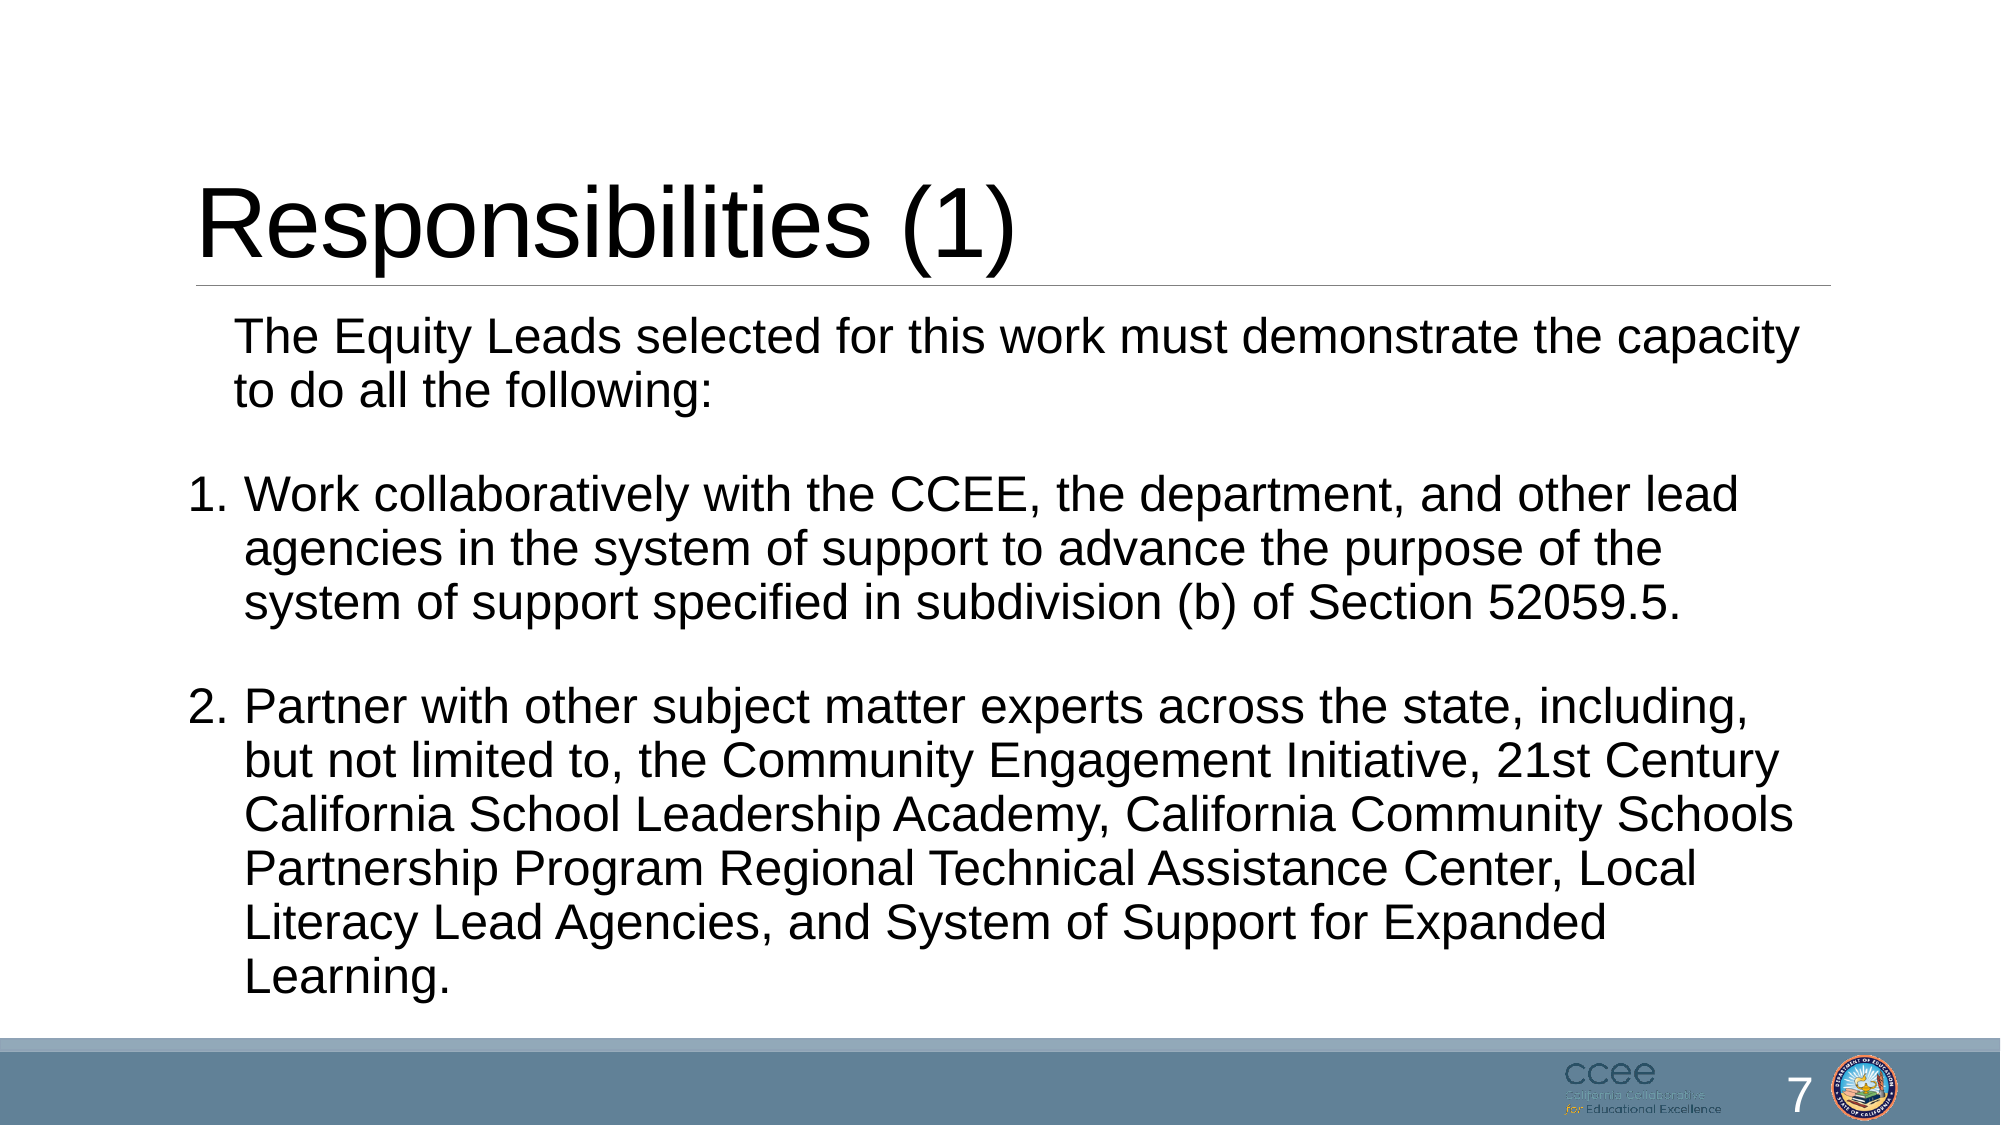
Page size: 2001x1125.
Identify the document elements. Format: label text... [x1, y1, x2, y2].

picture [1831, 1055, 1899, 1122]
title Responsibilities (1) [180, 47, 1907, 285]
slide_number 7 [1771, 1059, 1827, 1125]
list The Equity Leads selected for this work must demonstrate the capacity to do all the following: Work collaboratively with the CCEE, the department, and other lead agencies in the system of support to advance the purpose of the system of support specified in subdivision (b) of Section 52059.5. Partner with other subject matter experts across the state, including, but not limited to, the Community Engagement Initiative, 21st Century California School Leadership Academy, California Community Schools Partnership Program Regional Technical Assistance Center, Local Literacy Lead Agencies, and System of Support for Expanded Learning. [180, 302, 1830, 1018]
picture [1564, 1063, 1721, 1115]
